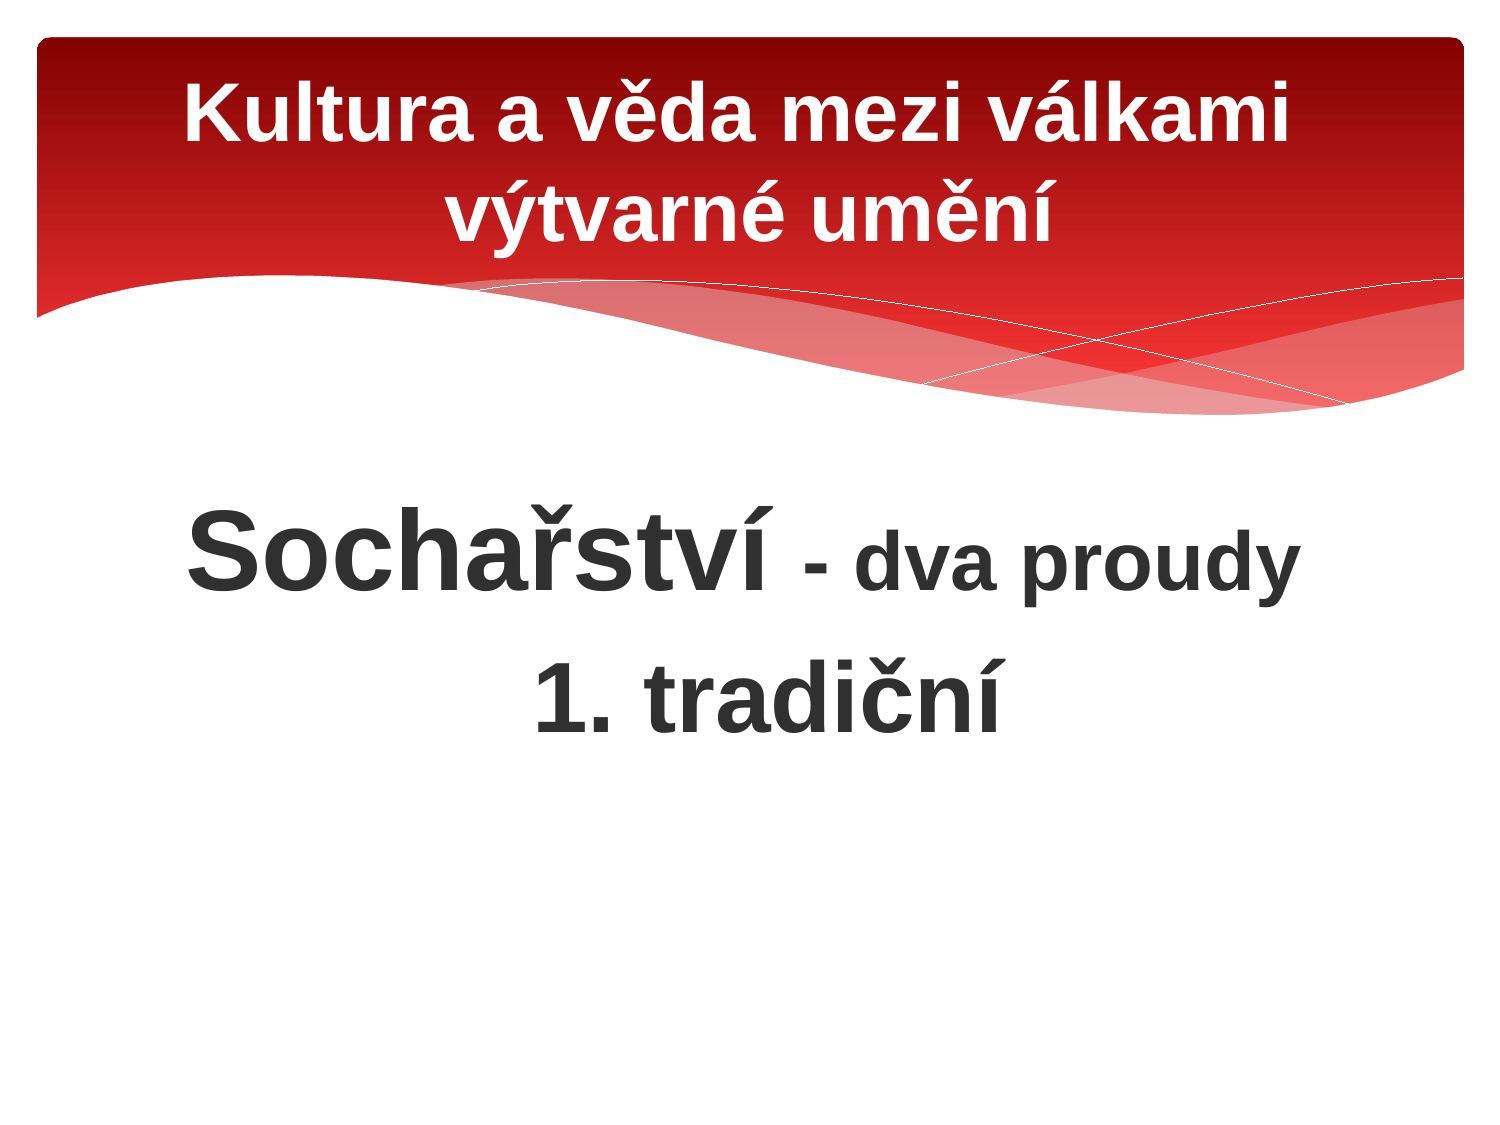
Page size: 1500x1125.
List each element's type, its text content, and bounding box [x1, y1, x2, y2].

list Sochařství - dva proudy 1. tradiční [147, 468, 1363, 1034]
title Kultura a věda mezi válkami výtvarné umění [75, 55, 1425, 261]
